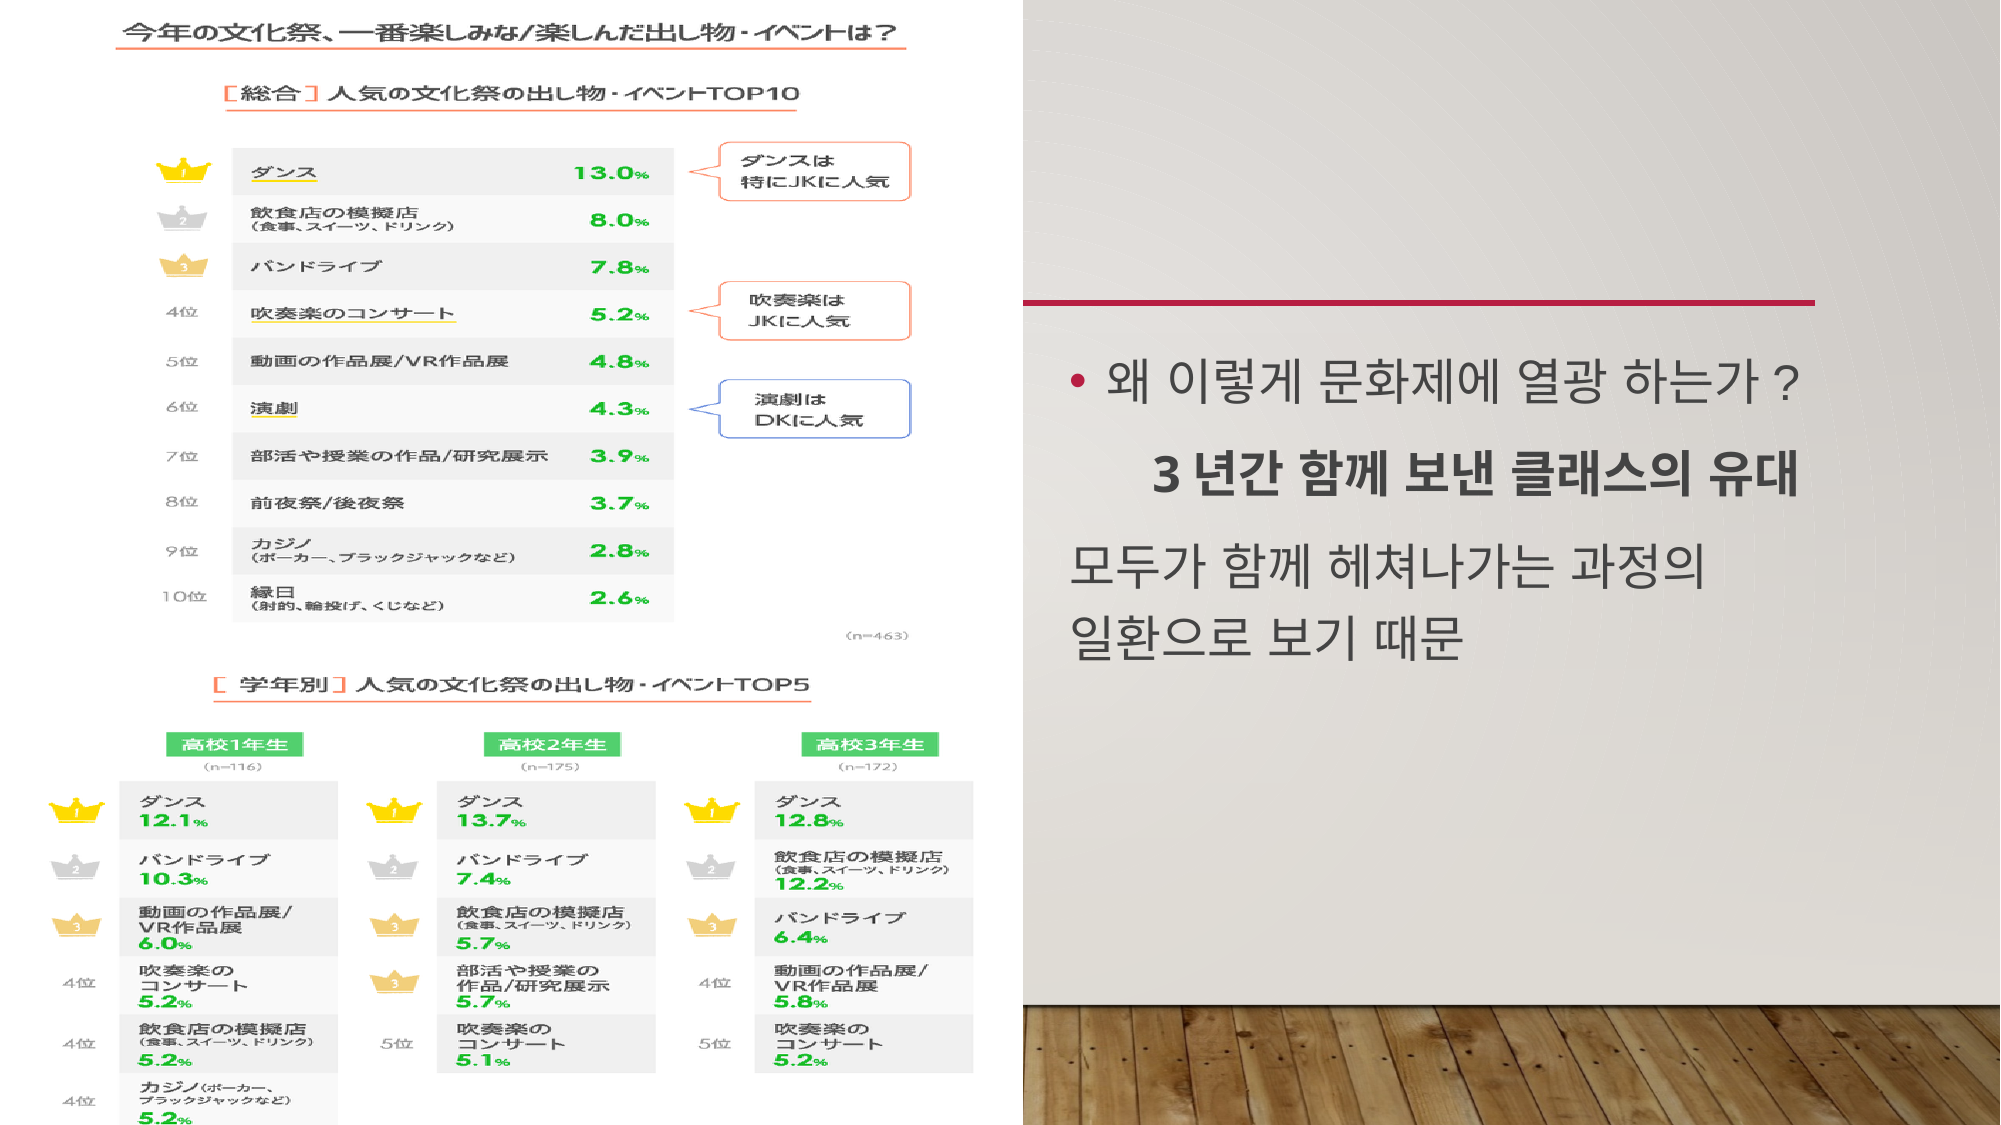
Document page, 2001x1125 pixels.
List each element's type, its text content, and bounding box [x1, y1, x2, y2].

picture [0, 0, 2000, 1125]
list 왜 이렇게 문화제에 열광 하는가? 3년간 함께 보낸 클래스의 유대 모두가 함께 헤쳐나가는 과정의 일환으로 보기 때문 [1054, 330, 1900, 897]
